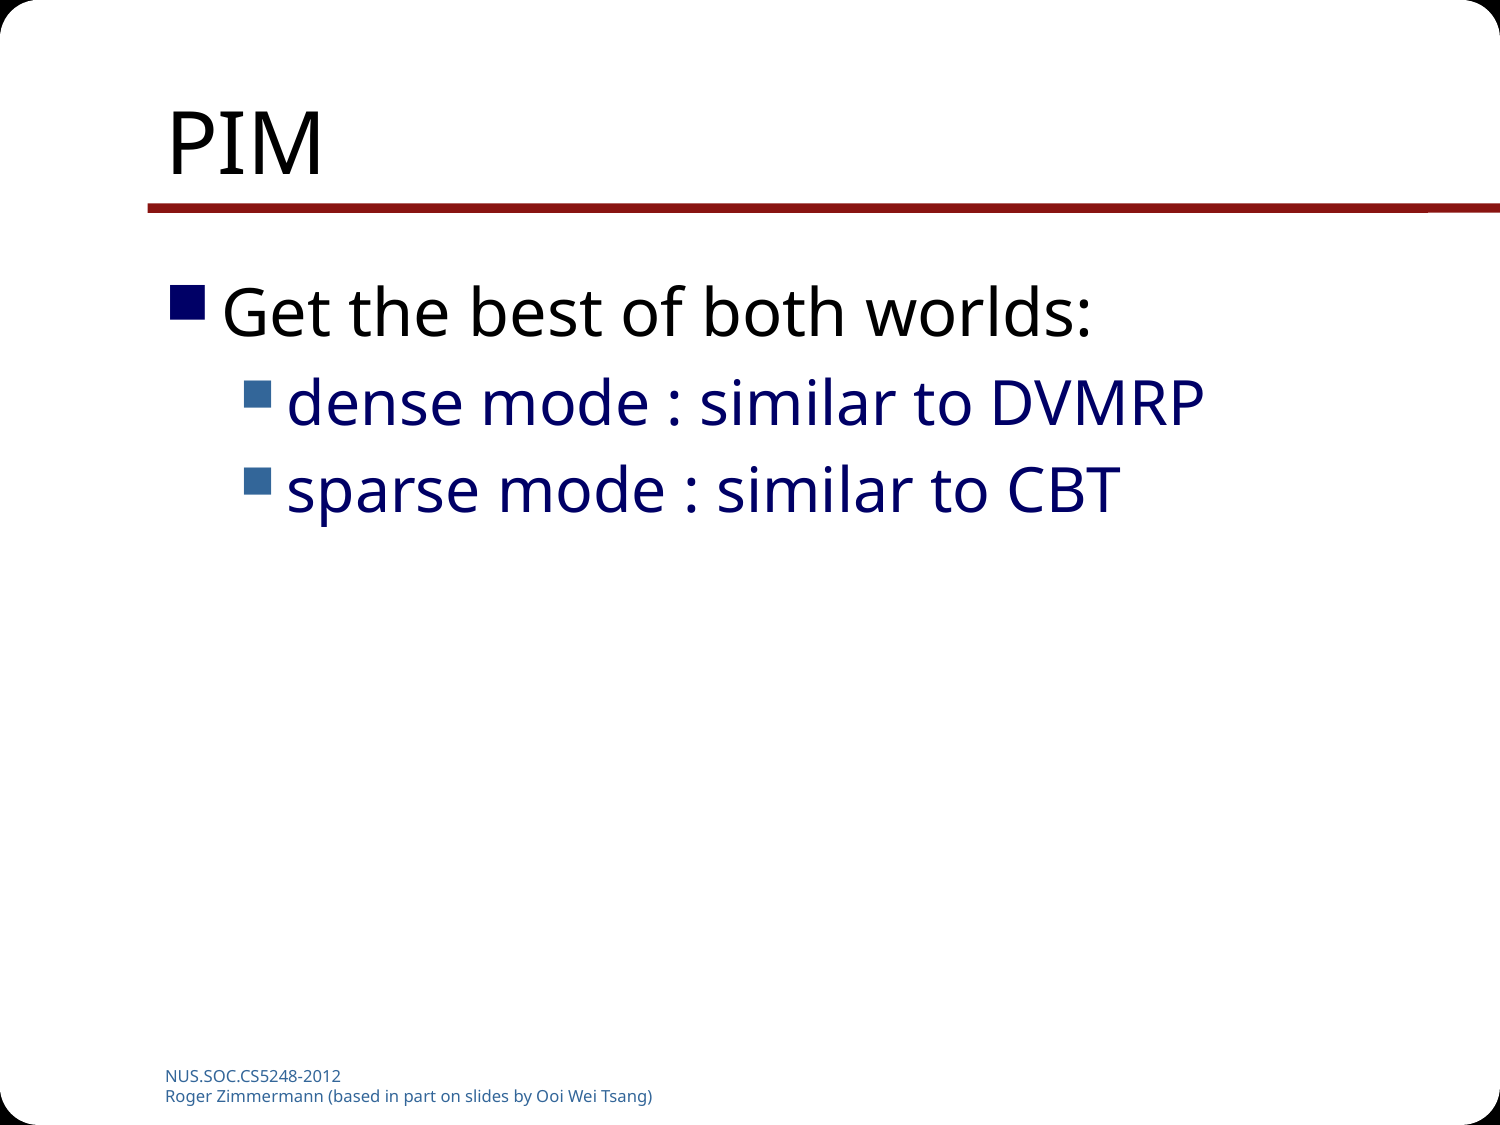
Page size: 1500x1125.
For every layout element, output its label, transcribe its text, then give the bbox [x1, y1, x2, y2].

list Get the best of both worlds: dense mode : similar to DVMRP sparse mode : similar to CBT [149, 262, 1426, 1006]
title PIM [149, 45, 1426, 234]
slide_number NUS.SOC.CS5248-2012 Roger Zimmermann (based in part on slides by Ooi Wei Tsang) [149, 1058, 549, 1101]
footer [549, 1024, 1038, 1101]
